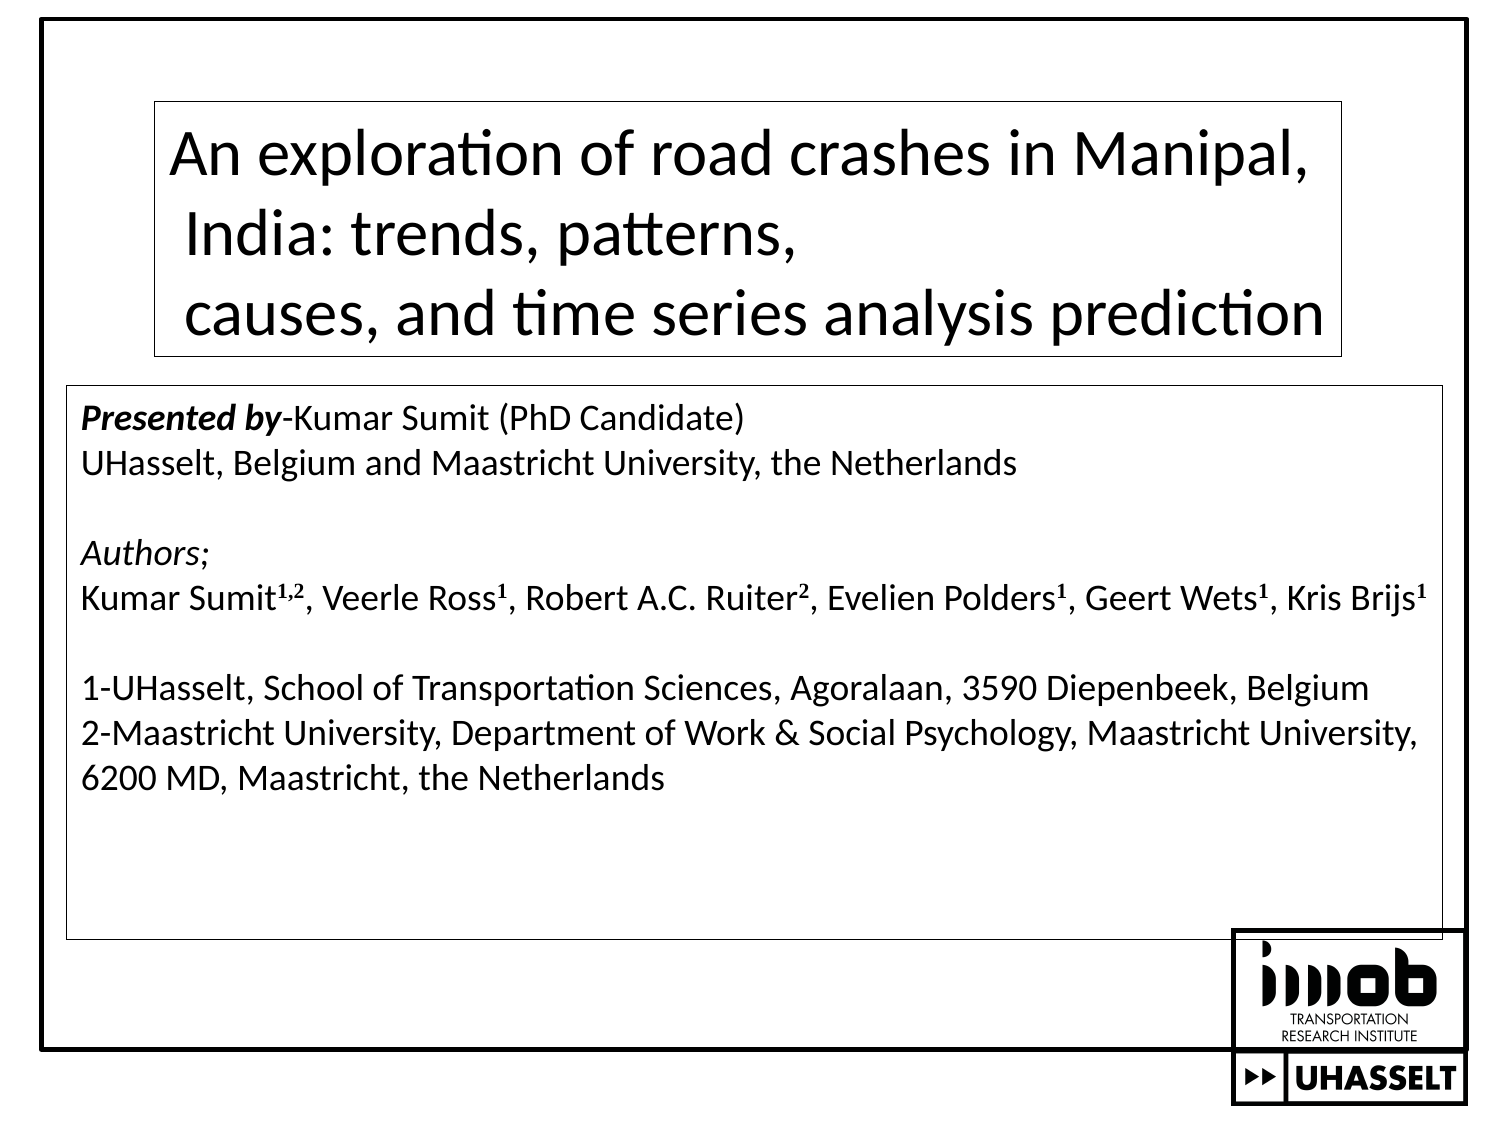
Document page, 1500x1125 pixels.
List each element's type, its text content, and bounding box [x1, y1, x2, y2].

text_box An exploration of road crashes in Manipal, India: trends, patterns, causes, and time series analysis prediction [154, 101, 1342, 357]
text_box Presented by-Kumar Sumit (PhD Candidate) UHasselt, Belgium and Maastricht University, the Netherlands Authors; Kumar Sumit1,2, Veerle Ross1, Robert A.C. Ruiter2, Evelien Polders1, Geert Wets1, Kris Brijs1 1-UHasselt, School of Transportation Sciences, Agoralaan, 3590 Diepenbeek, Belgium 2-Maastricht University, Department of Work & Social Psychology, Maastricht University, 6200 MD, Maastricht, the Netherlands [66, 385, 1443, 940]
picture [1231, 928, 1468, 1106]
